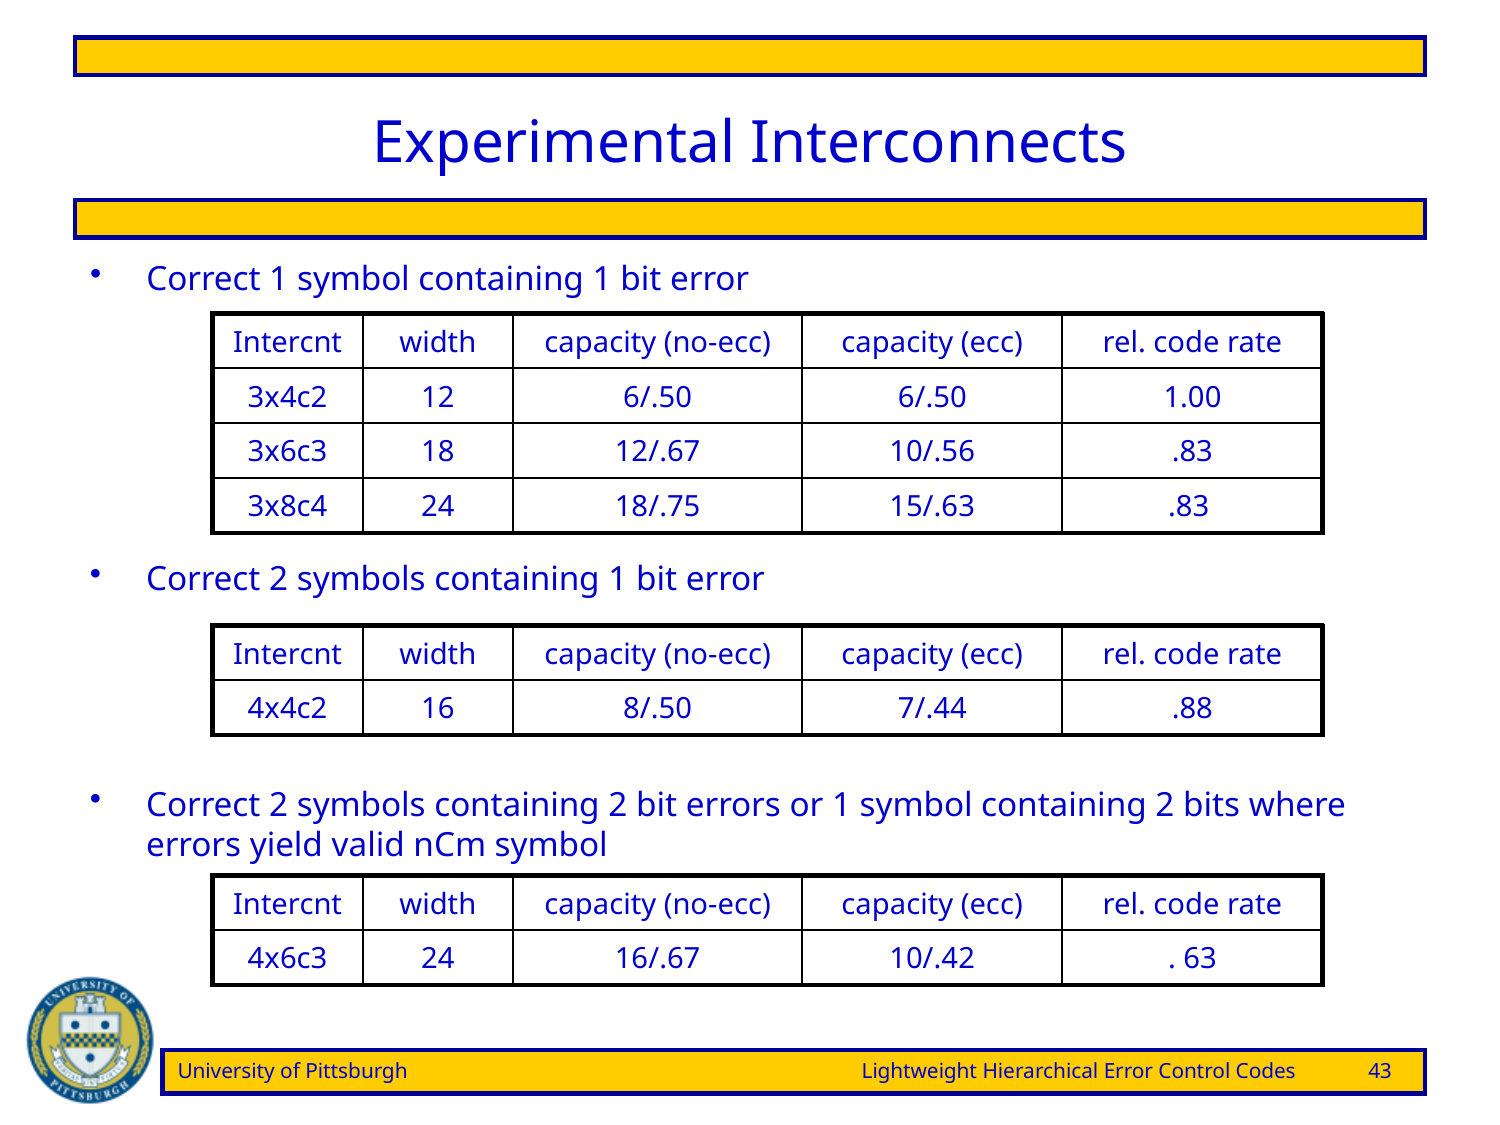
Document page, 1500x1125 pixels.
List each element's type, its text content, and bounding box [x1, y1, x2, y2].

table_cell 1.00 [1063, 369, 1320, 422]
table_header capacity (no-ecc) [514, 628, 801, 679]
text_box Correct 2 symbols containing 2 bit errors or 1 symbol containing 2 bits where errors yield valid nCm symbol [74, 775, 1425, 876]
table_cell 18 [364, 424, 512, 477]
table_cell 24 [364, 479, 512, 531]
table_cell 24 [364, 931, 512, 983]
table_header capacity (ecc) [803, 878, 1061, 929]
text_box Correct 2 symbols containing 1 bit error [74, 549, 1425, 613]
table_cell 3x6c3 [215, 424, 362, 477]
table_header width [364, 878, 512, 929]
table_cell 12/.67 [514, 424, 801, 477]
picture [24, 974, 157, 1107]
table_cell 16/.67 [514, 931, 801, 983]
table_cell 4x6c3 [215, 931, 362, 983]
table_cell 6/.50 [514, 369, 801, 422]
table_cell 12 [364, 369, 512, 422]
table_cell 15/.63 [803, 479, 1061, 531]
table_header rel. code rate [1063, 878, 1320, 929]
slide_number University of Pittsburgh Lightweight Hierarchical Error Control Codes 43 [160, 1048, 1427, 1096]
table_header capacity (no-ecc) [514, 316, 801, 367]
table_header Intercnt [215, 628, 362, 679]
list Correct 1 symbol containing 1 bit error [75, 249, 1425, 338]
table_header capacity (no-ecc) [514, 878, 801, 929]
table_cell 18/.75 [514, 479, 801, 531]
table_header capacity (ecc) [803, 316, 1061, 367]
table_header rel. code rate [1063, 316, 1320, 367]
table_cell 6/.50 [803, 369, 1061, 422]
table_cell 10/.56 [803, 424, 1061, 477]
table_cell .83 [1063, 424, 1320, 477]
table_cell . 63 [1063, 931, 1320, 983]
table_cell 4x4c2 [215, 681, 362, 733]
table_cell 8/.50 [514, 681, 801, 733]
table_cell 3x4c2 [215, 369, 362, 422]
table_cell 10/.42 [803, 931, 1061, 983]
table_cell 16 [364, 681, 512, 733]
table_header capacity (ecc) [803, 628, 1061, 679]
table_header width [364, 628, 512, 679]
table_header Intercnt [215, 316, 362, 367]
table_cell .83 [1063, 479, 1320, 531]
table_header Intercnt [215, 878, 362, 929]
table_cell .88 [1063, 681, 1320, 733]
title Experimental Interconnects [75, 45, 1425, 233]
table_header width [364, 316, 512, 367]
table_header rel. code rate [1063, 628, 1320, 679]
table_cell 3x8c4 [215, 479, 362, 531]
table_cell 7/.44 [803, 681, 1061, 733]
